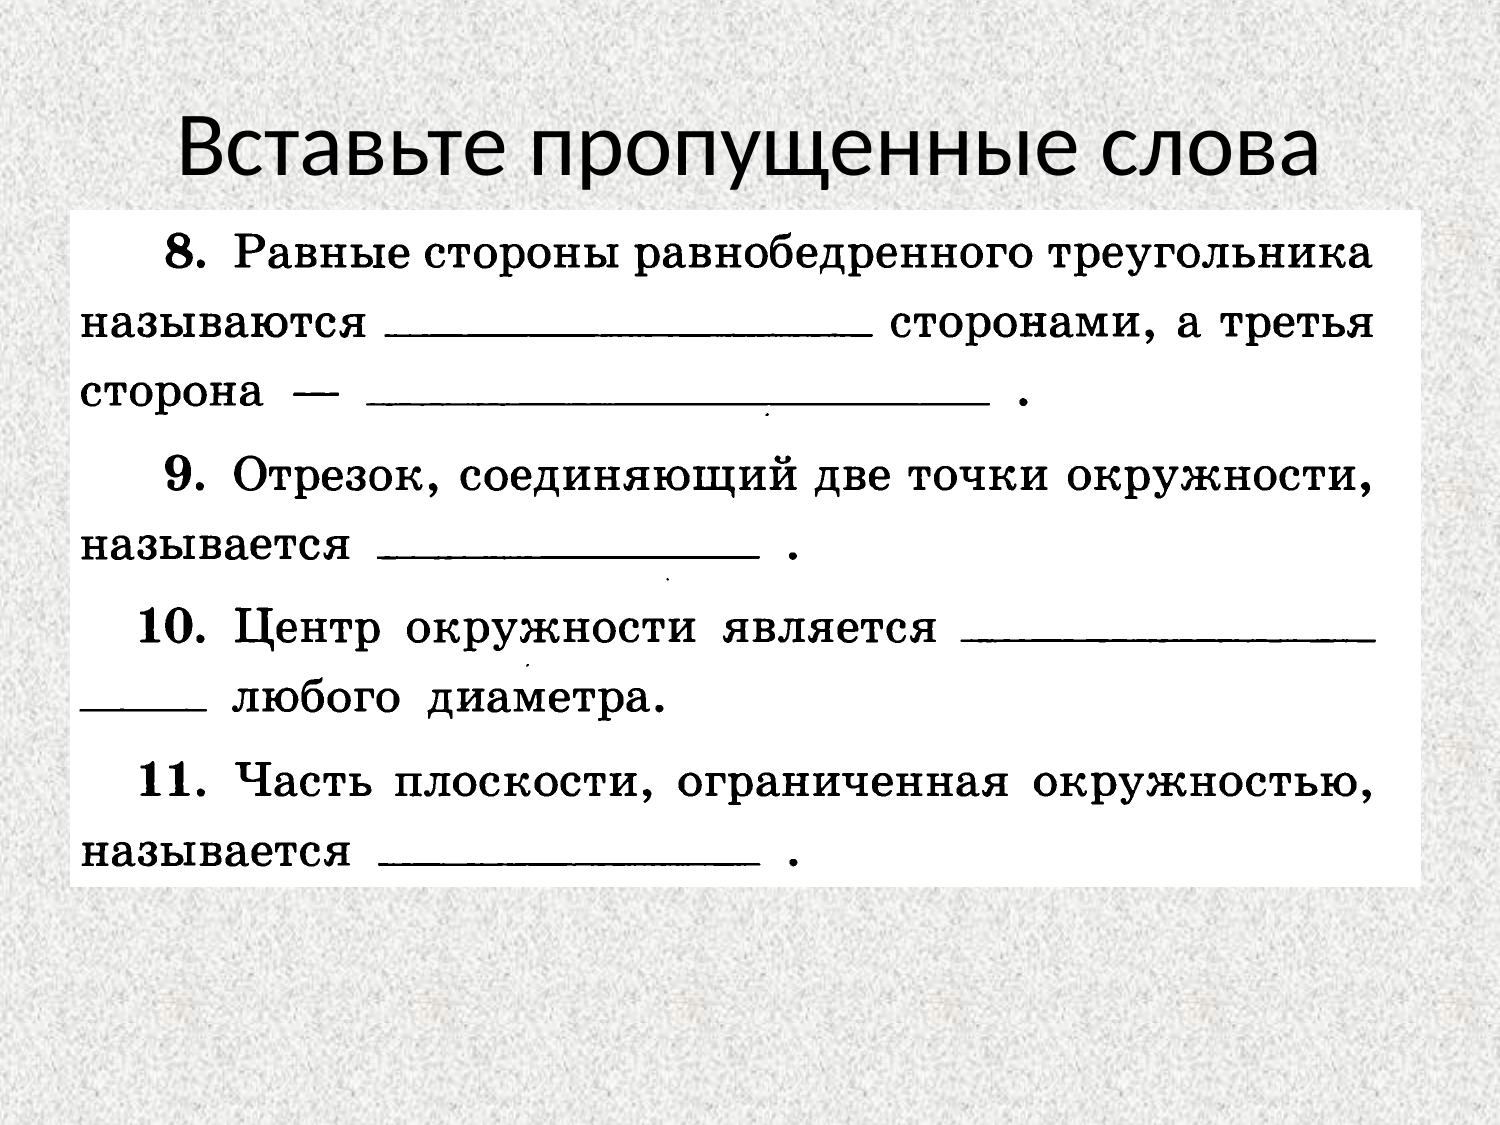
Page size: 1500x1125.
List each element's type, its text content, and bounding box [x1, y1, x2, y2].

title Вставьте пропущенные слова [75, 45, 1425, 203]
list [69, 210, 1421, 887]
picture [0, 0, 1500, 1125]
